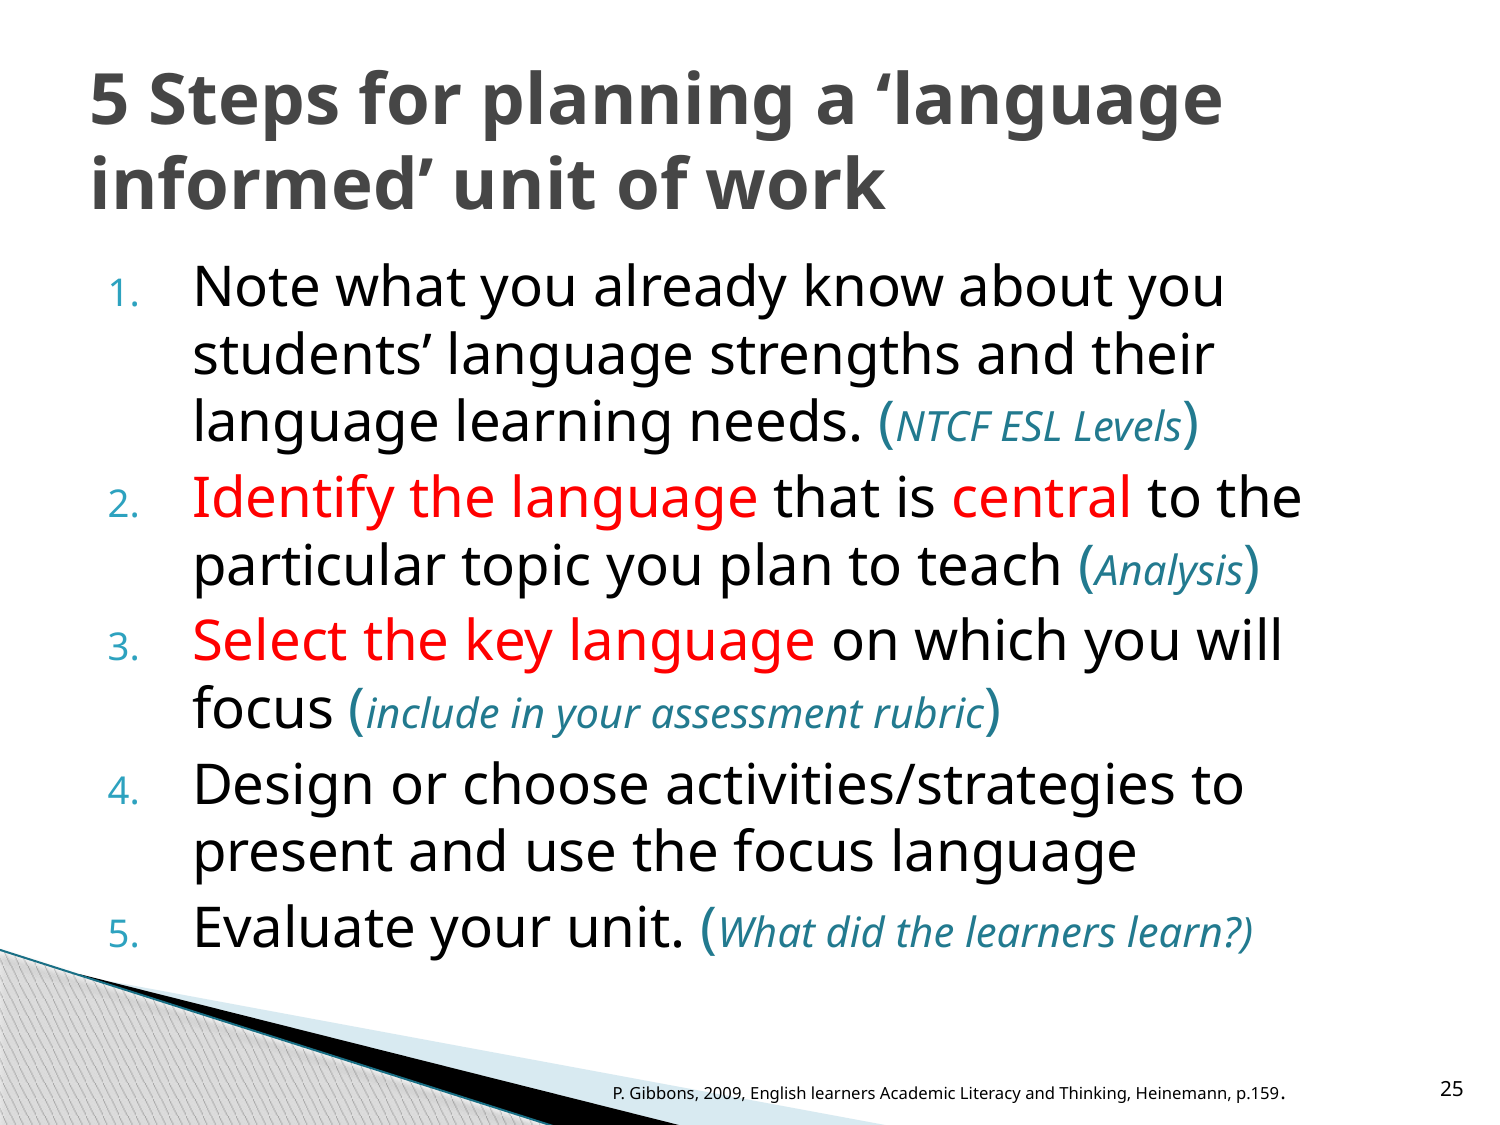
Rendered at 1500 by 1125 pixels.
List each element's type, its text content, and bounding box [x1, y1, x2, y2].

slide_number 25 [1418, 1051, 1479, 1112]
footer P. Gibbons, 2009, English learners Academic Literacy and Thinking, Heinemann, p.159. [281, 1051, 1301, 1112]
list Note what you already know about you students’ language strengths and their language learning needs. (NTCF ESL Levels) Identify the language that is central to the particular topic you plan to teach (Analysis) Select the key language on which you will focus (include in your assessment rubric) Design or choose activities/strategies to present and use the focus language Evaluate your unit. (What did the learners learn?) [75, 243, 1425, 986]
title 5 Steps for planning a ‘language informed’ unit of work [75, 45, 1425, 233]
